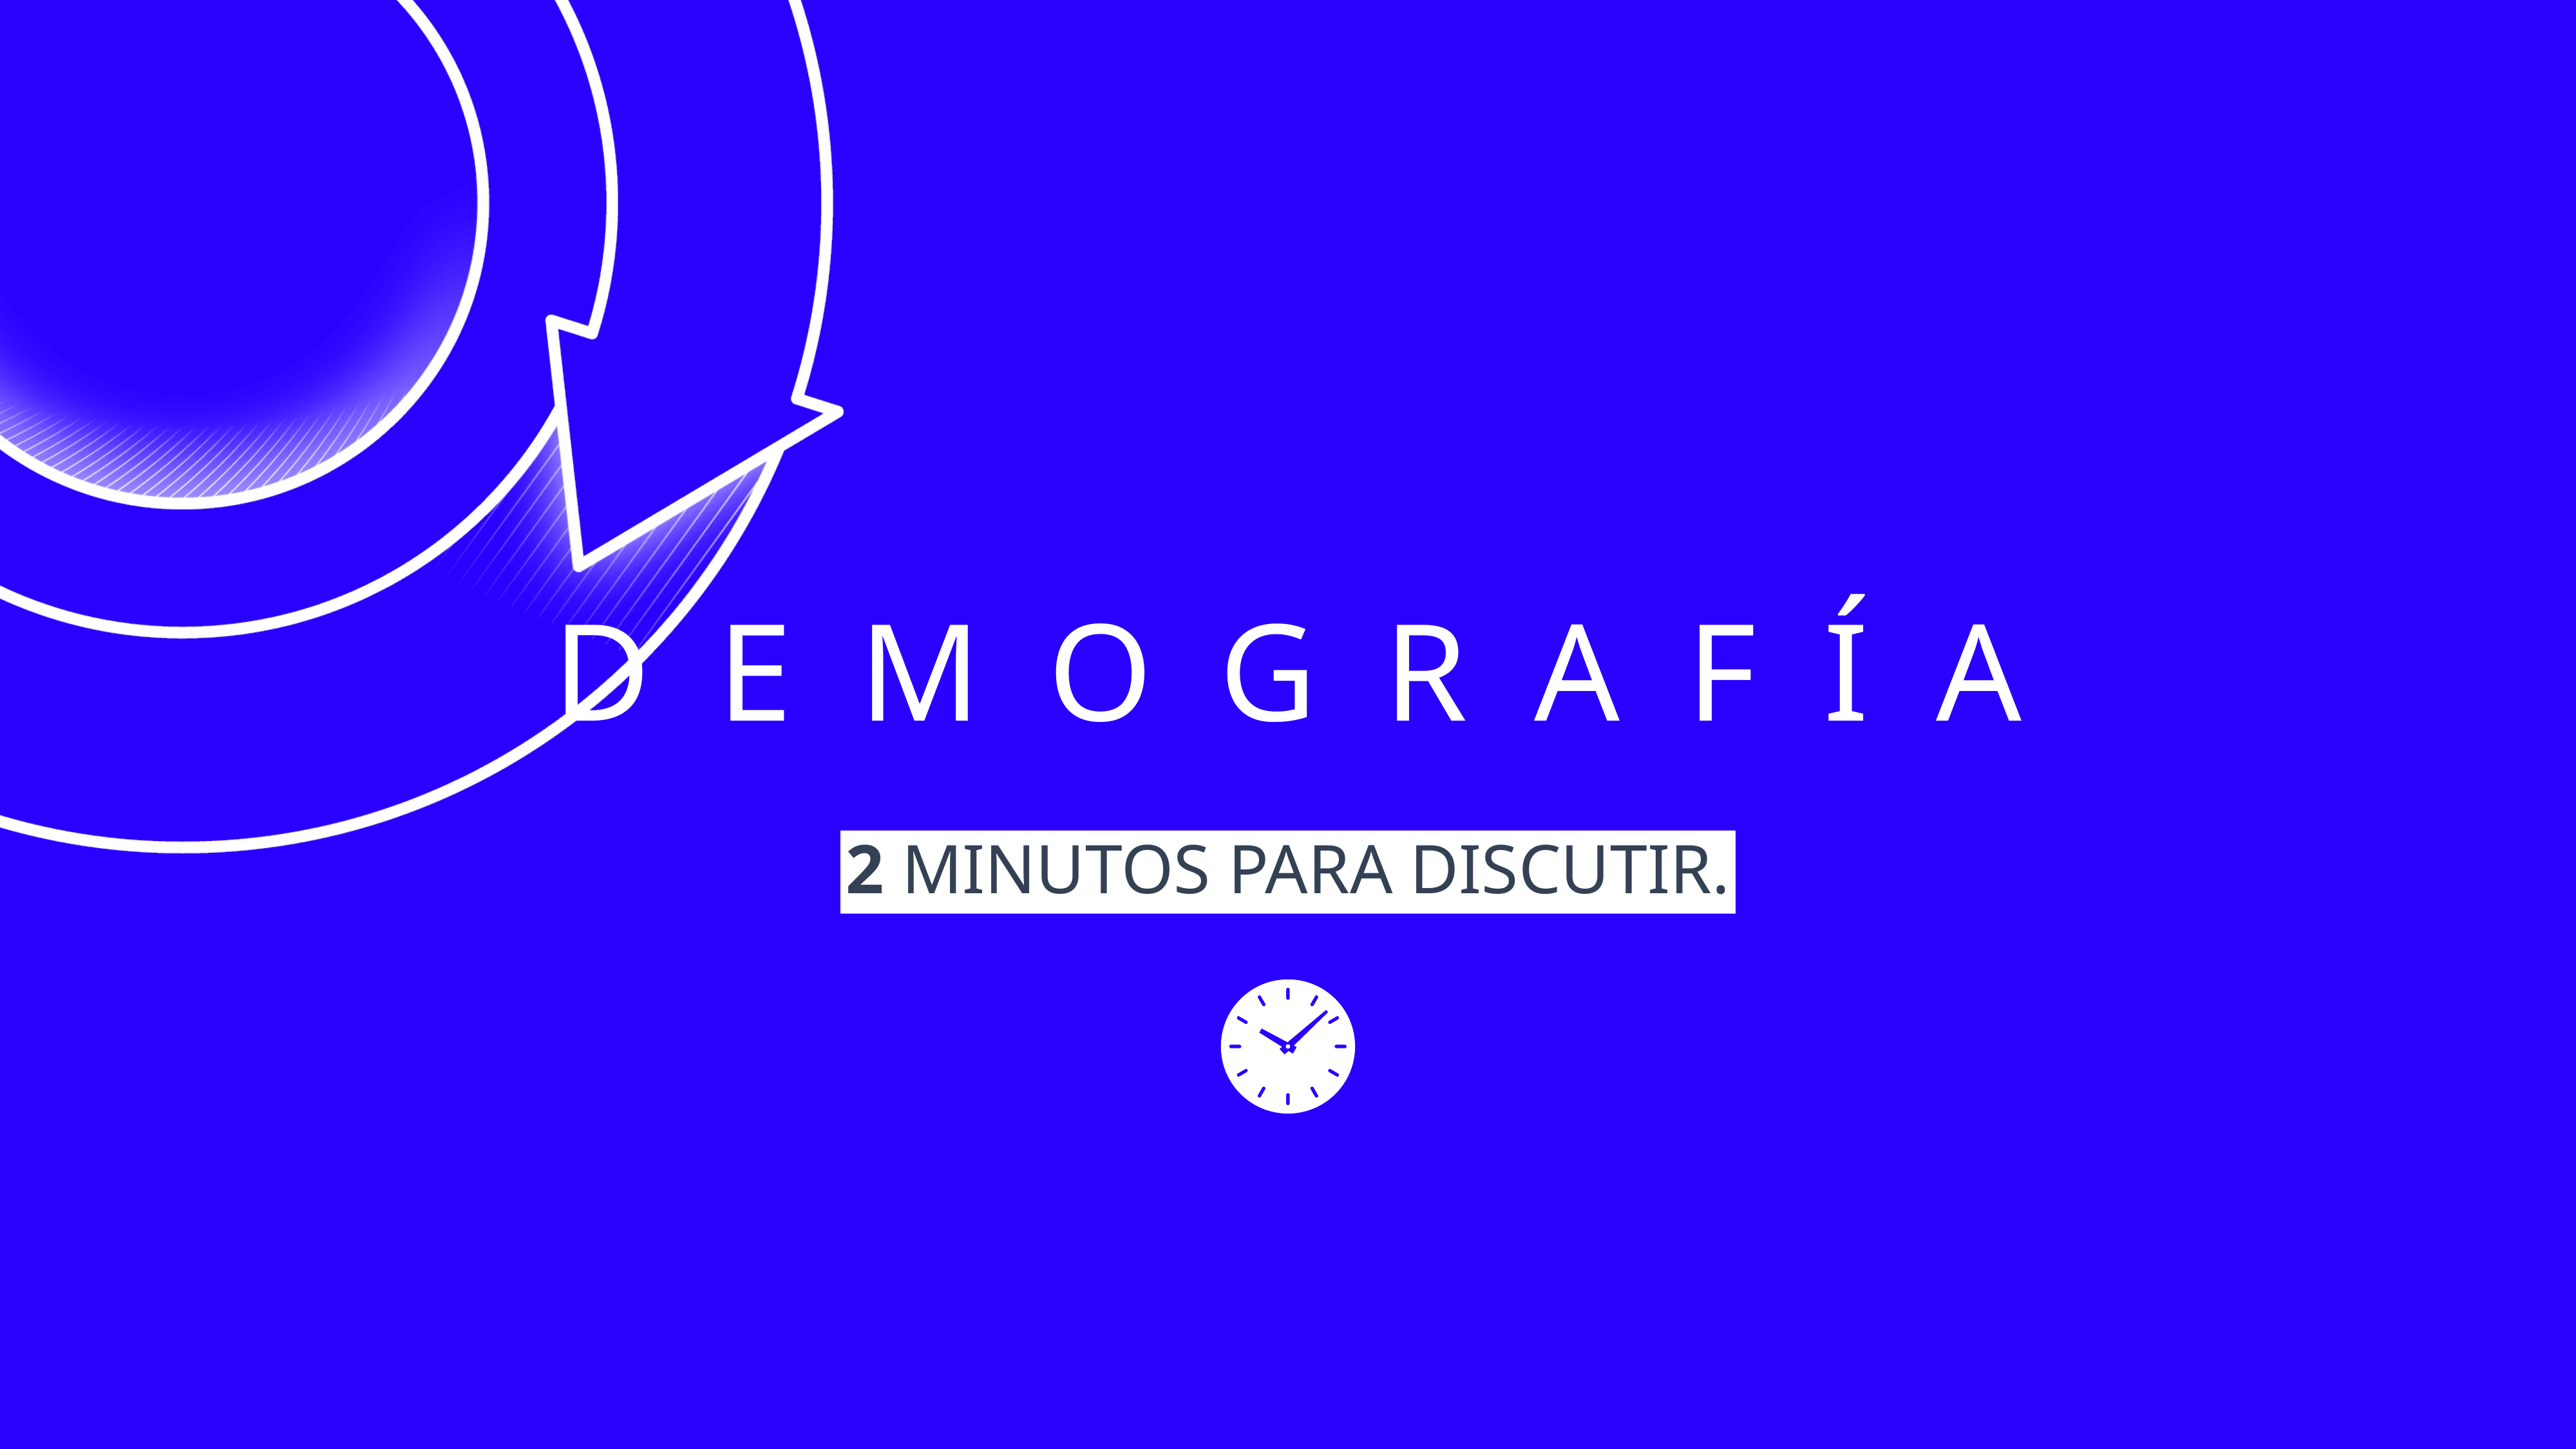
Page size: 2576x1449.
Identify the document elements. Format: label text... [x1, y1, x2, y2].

text_box DEMOGRAFÍA [905, 582, 2029, 753]
picture [0, 0, 905, 914]
text_box 2 MINUTOS PARA DISCUTIR. [905, 830, 1736, 914]
text_box [1220, 979, 1356, 1114]
